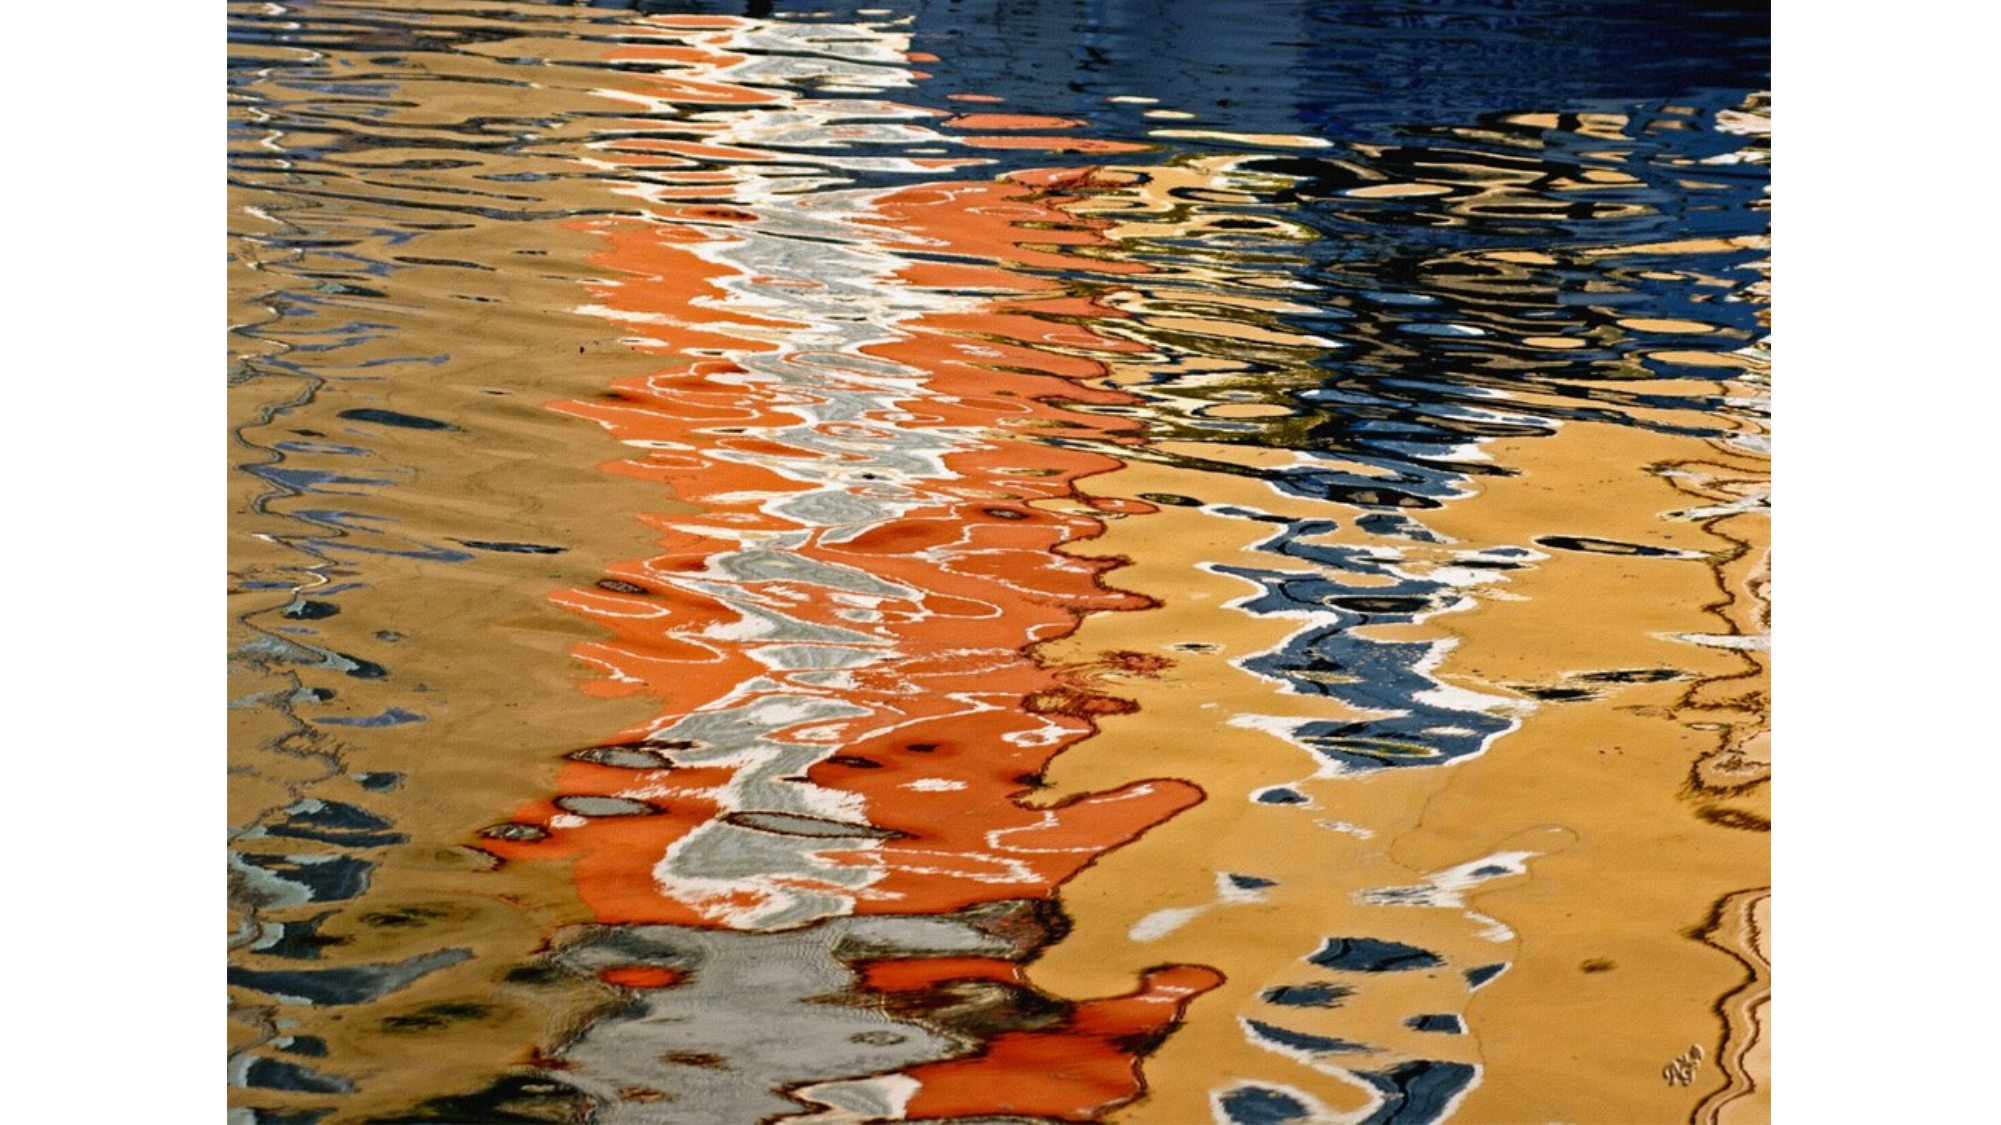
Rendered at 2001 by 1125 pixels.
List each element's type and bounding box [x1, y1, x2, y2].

picture [226, 0, 1771, 1125]
